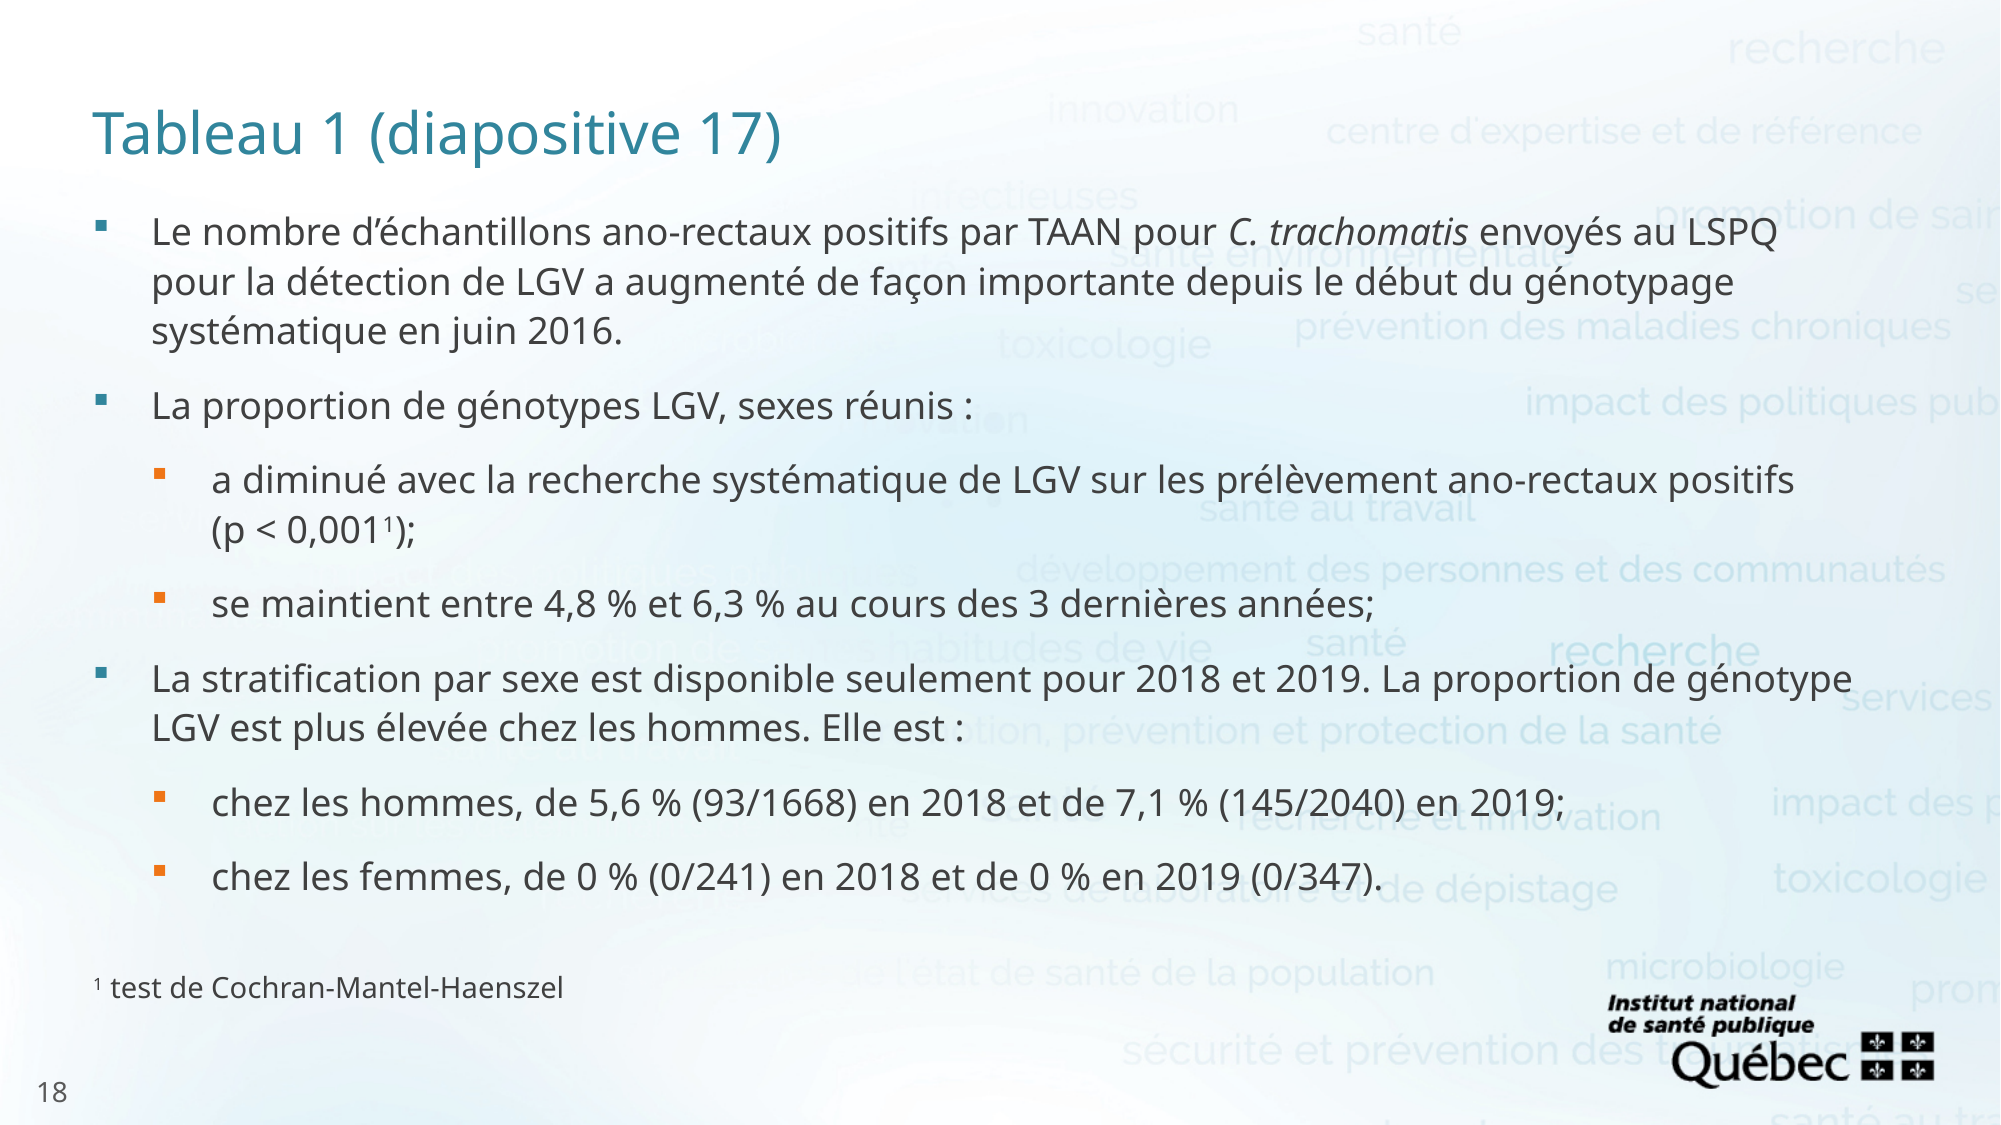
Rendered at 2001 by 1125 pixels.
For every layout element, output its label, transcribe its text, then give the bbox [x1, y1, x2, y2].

text_box Tableau 1 (diapositive 17) Le nombre d’échantillons ano-rectaux positifs par TAAN pour C. trachomatis envoyés au LSPQ pour la détection de LGV a augmenté de façon importante depuis le début du génotypage systématique en juin 2016. La proportion de génotypes LGV, sexes réunis : a diminué avec la recherche systématique de LGV sur les prélèvement ano-rectaux positifs (p < 0,0011); se maintient entre 4,8 % et 6,3 % au cours des 3 dernières années; La stratification par sexe est disponible seulement pour 2018 et 2019. La proportion de génotype LGV est plus élevée chez les hommes. Elle est : chez les hommes, de 5,6 % (93/1668) en 2018 et de 7,1 % (145/2040) en 2019; chez les femmes, de 0 % (0/241) en 2018 et de 0 % en 2019 (0/347). [77, 75, 1878, 943]
picture [0, 0, 2001, 1125]
slide_number 18 [0, 1063, 83, 1124]
text_box 1 test de Cochran-Mantel-Haenszel [78, 962, 580, 1013]
